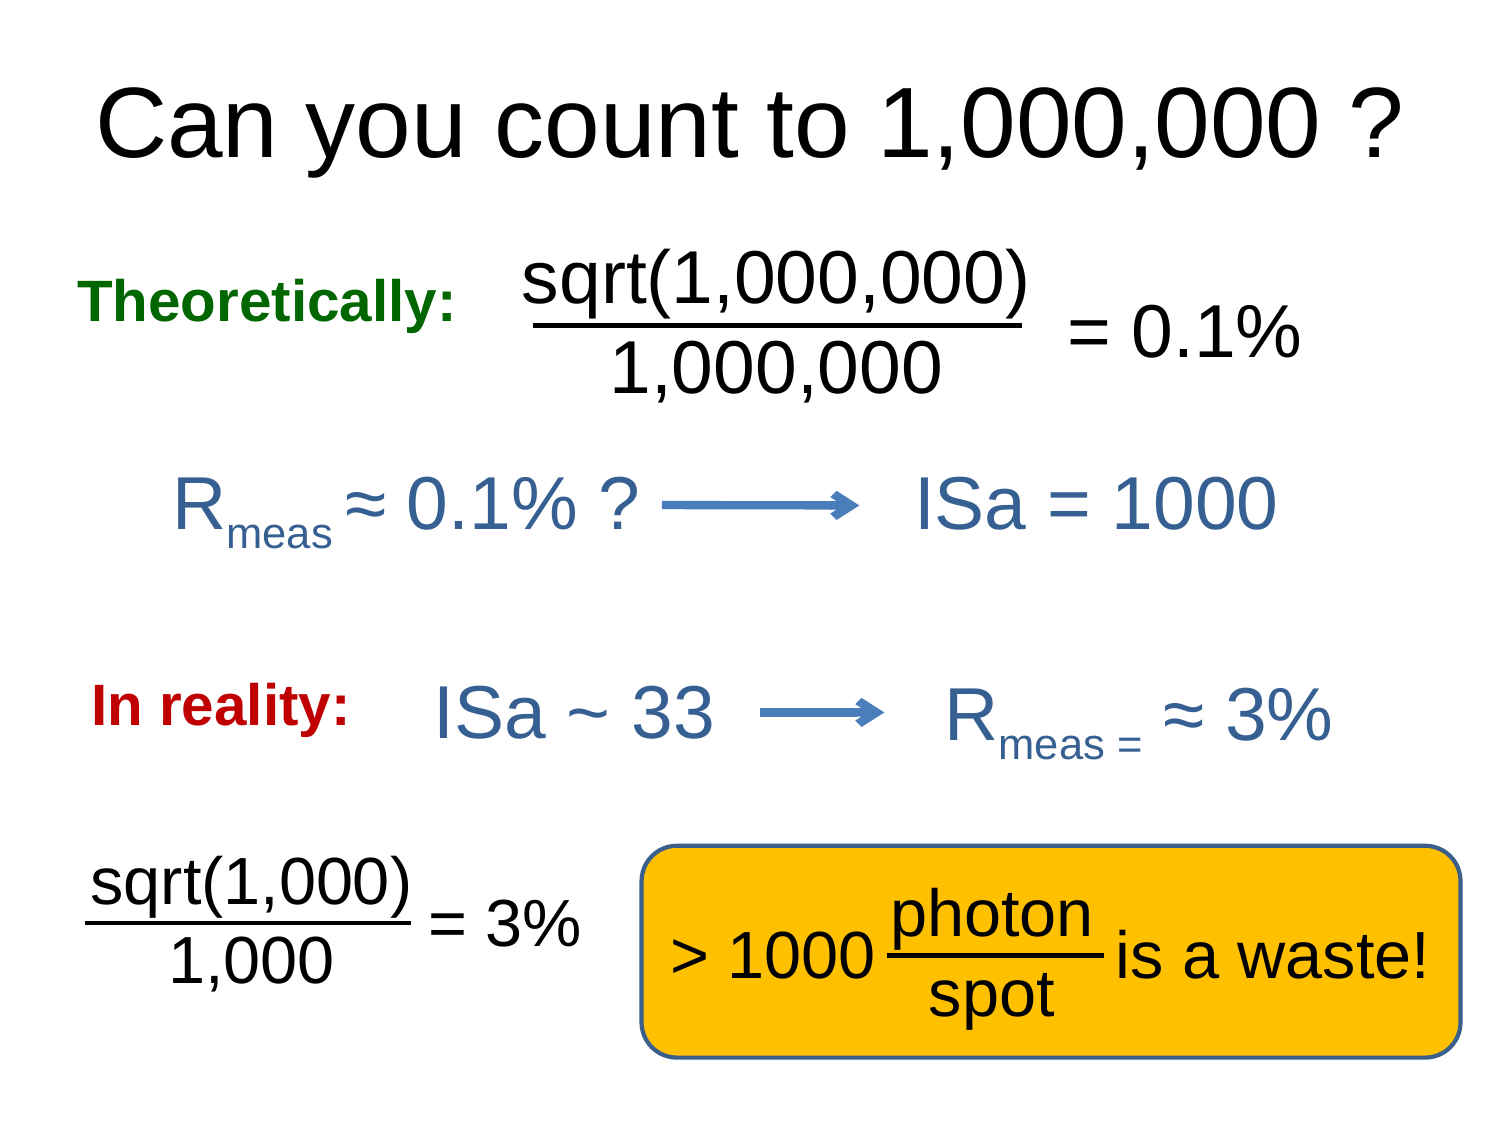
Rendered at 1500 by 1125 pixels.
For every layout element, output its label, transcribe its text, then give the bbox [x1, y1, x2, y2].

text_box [641, 845, 1461, 1058]
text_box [661, 446, 1297, 554]
text_box Rmeas ≈ 0.1% ? [157, 447, 656, 565]
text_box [759, 658, 1363, 765]
text_box = 0.1% [1061, 274, 1334, 388]
text_box ISa ~ 33 [419, 655, 731, 761]
text_box In reality: [76, 659, 366, 745]
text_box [495, 220, 1057, 418]
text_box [63, 829, 655, 1007]
title Can you count to 1,000,000 ? [75, 23, 1425, 212]
text_box Theoretically: [62, 255, 473, 341]
